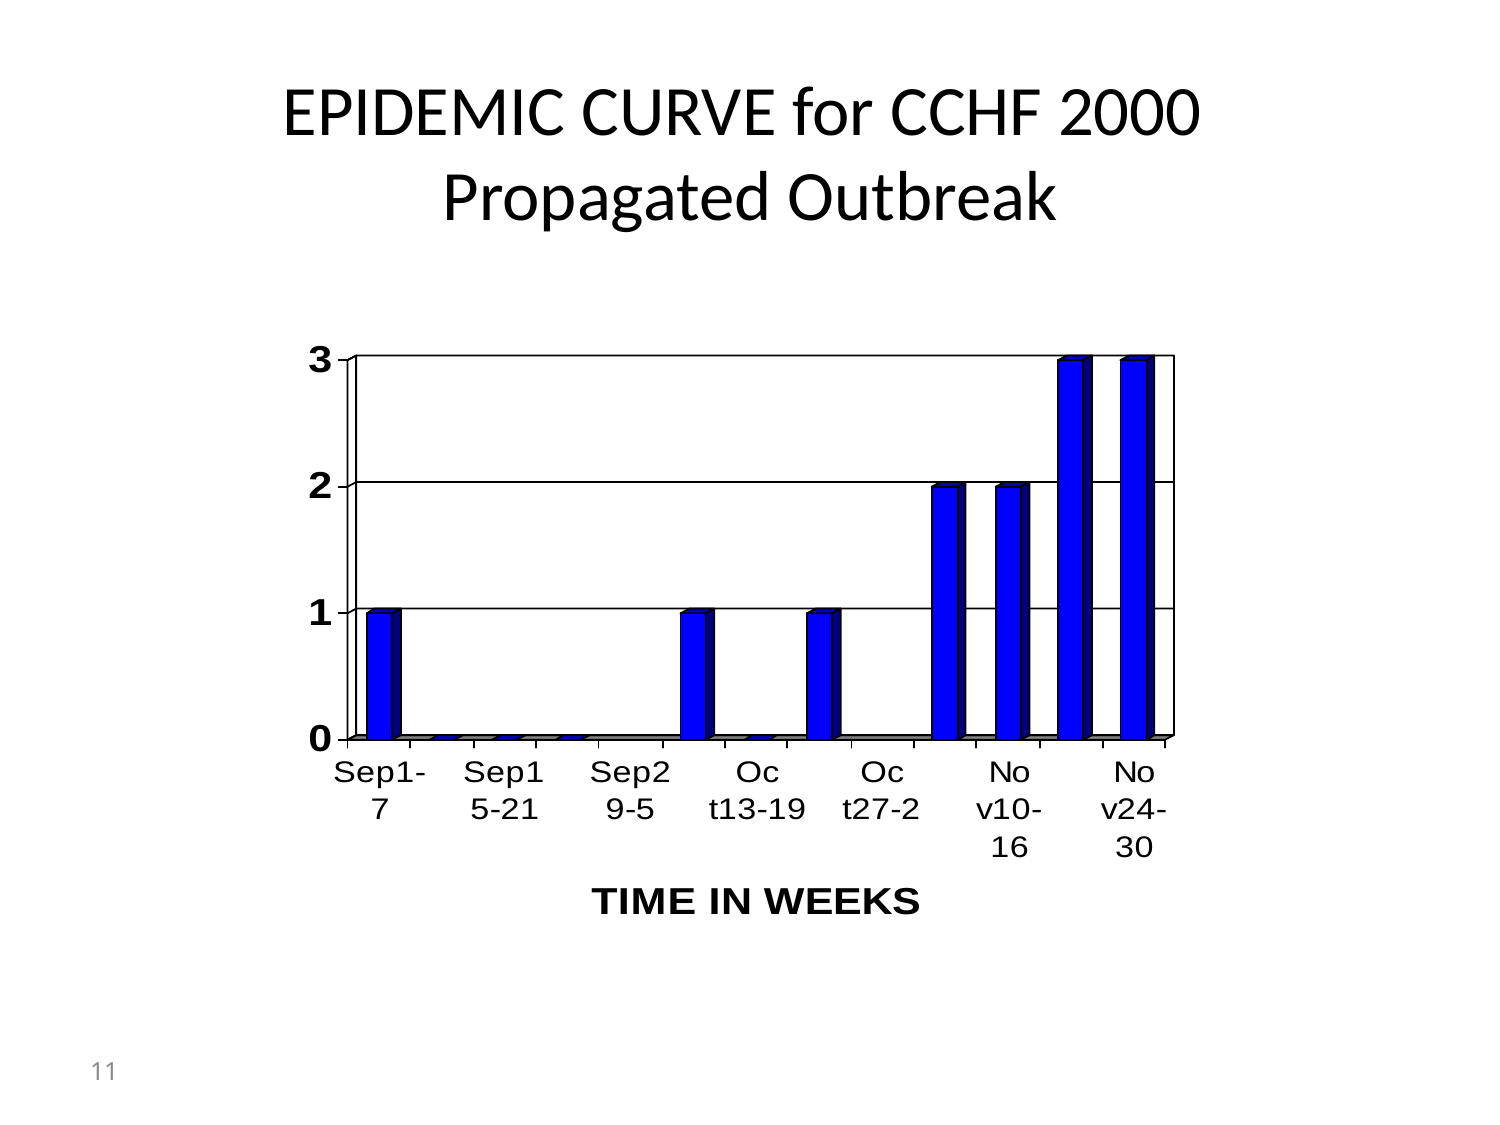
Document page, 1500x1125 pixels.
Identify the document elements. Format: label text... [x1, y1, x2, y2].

title EPIDEMIC CURVE for CCHF 2000 Propagated Outbreak [94, 50, 1407, 250]
slide_number 11 [75, 1042, 425, 1103]
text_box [37, 303, 1438, 972]
